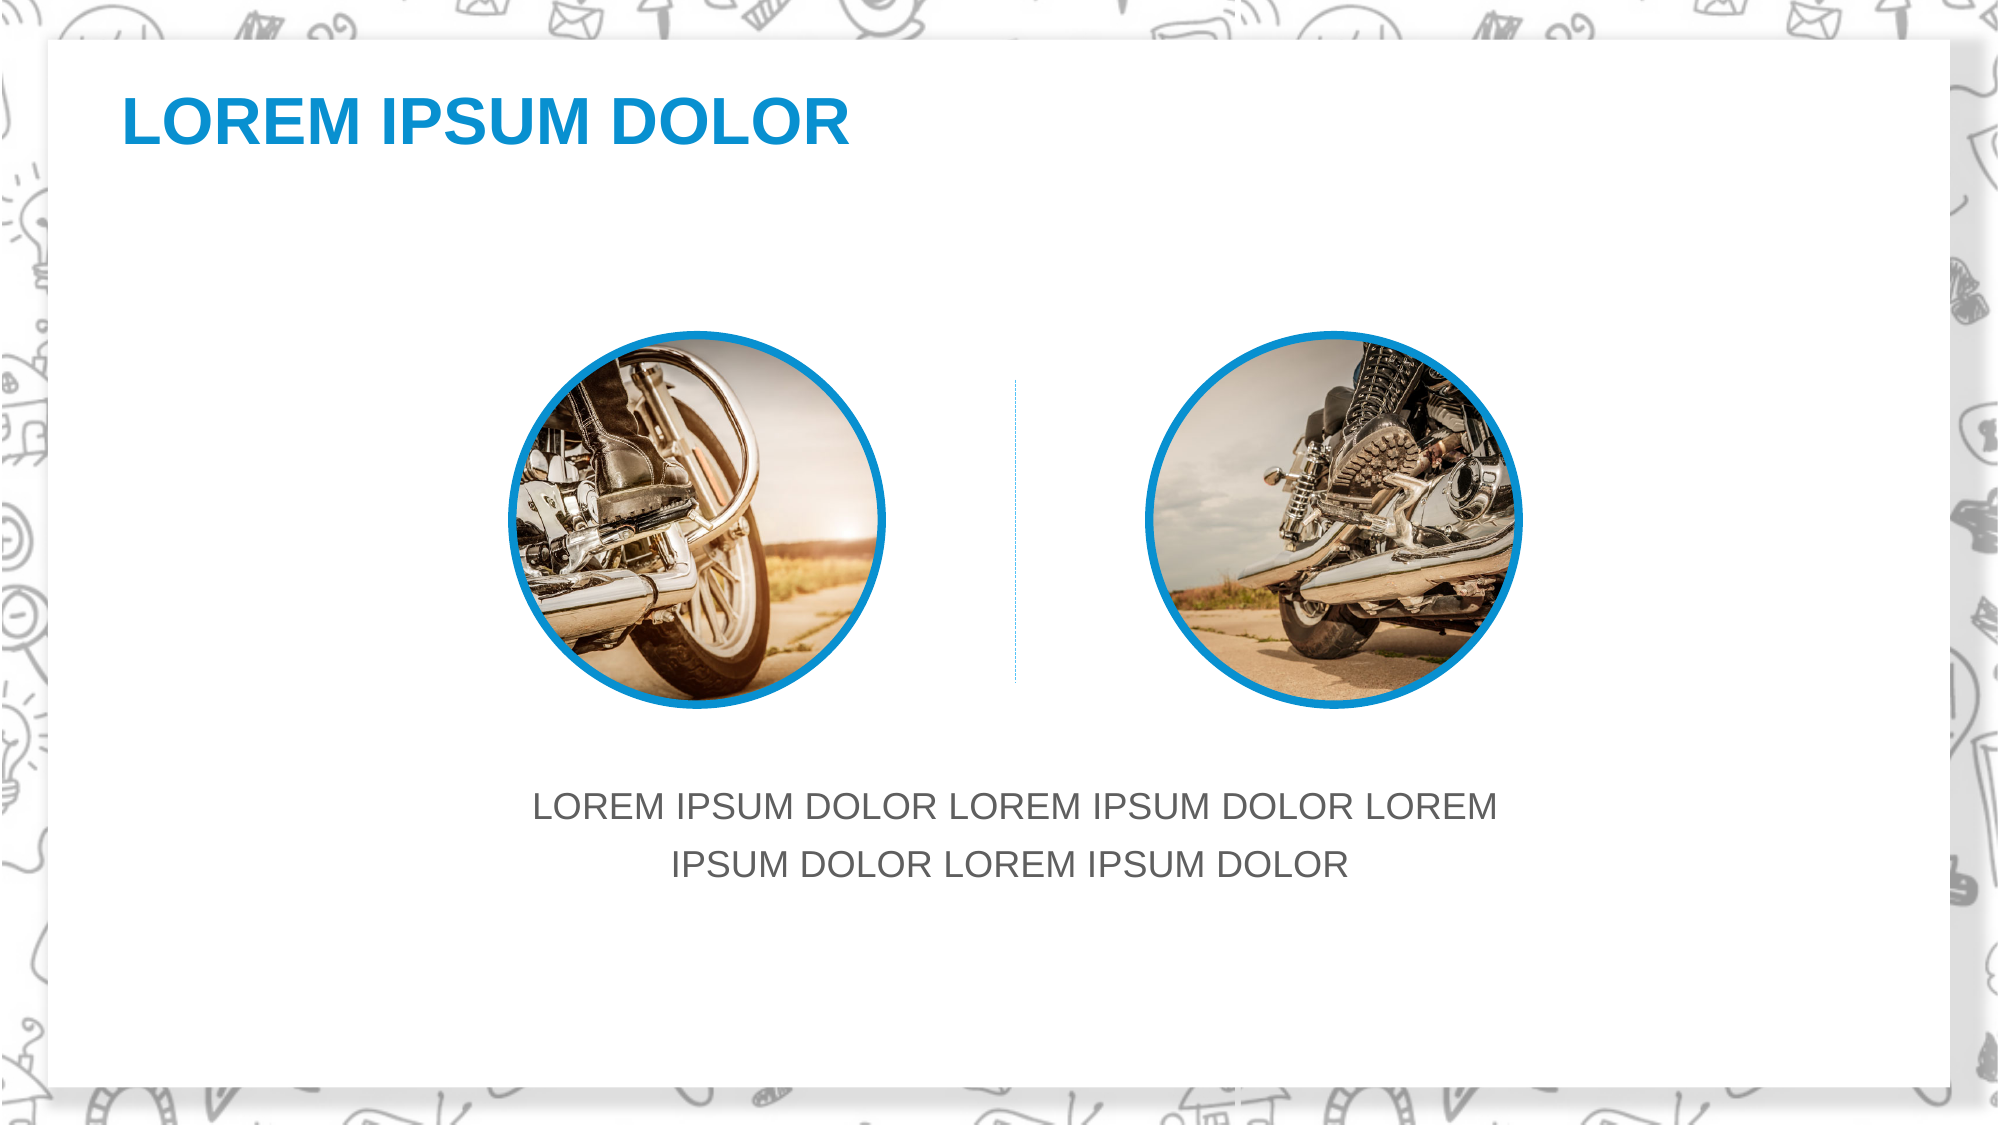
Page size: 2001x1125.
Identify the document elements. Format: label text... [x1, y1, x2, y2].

text_box LOREM IPSUM DOLOR LOREM IPSUM DOLOR LOREM IPSUM DOLOR LOREM IPSUM DOLOR [512, 760, 1519, 982]
text_box LOREM IPSUM DOLOR [106, 51, 1891, 167]
text_box [1148, 334, 1520, 706]
text_box [511, 334, 883, 706]
